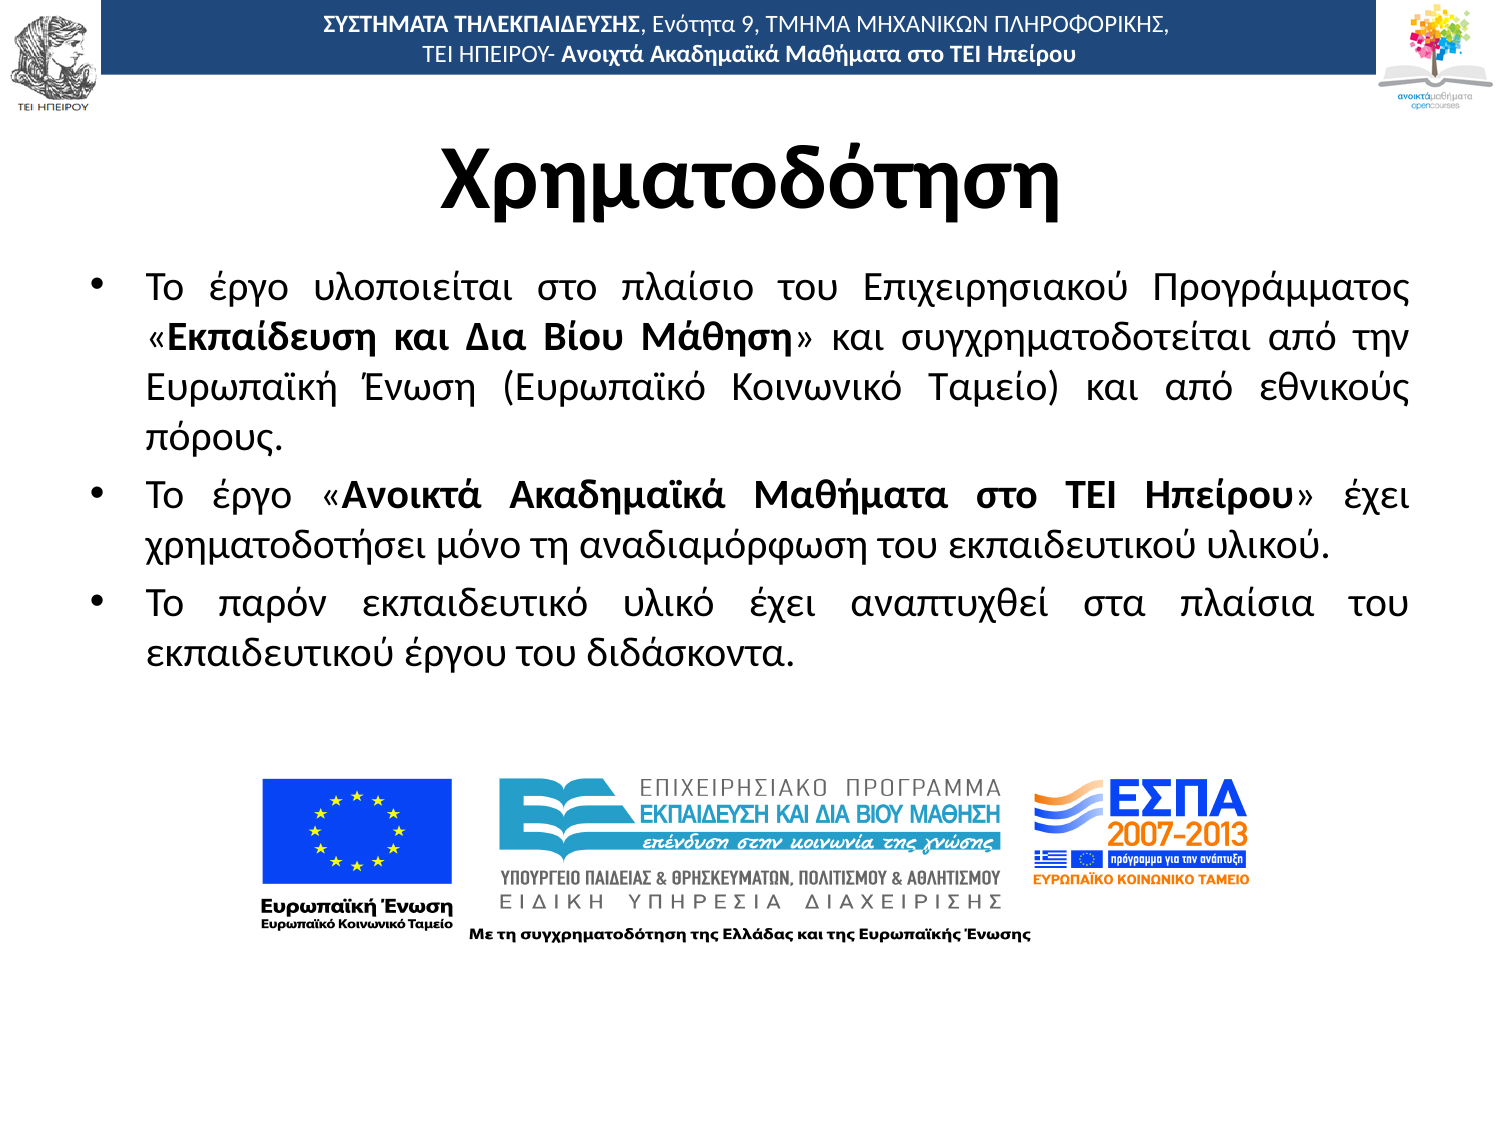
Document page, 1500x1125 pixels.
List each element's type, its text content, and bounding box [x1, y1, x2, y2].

picture [218, 753, 1282, 965]
text_box Το έργο υλοποιείται στο πλαίσιο του Επιχειρησιακού Προγράμματος «Εκπαίδευση και Δια Βίου Μάθηση» και συγχρηματοδοτείται από την Ευρωπαϊκή Ένωση (Ευρωπαϊκό Κοινωνικό Ταμείο) και από εθνικούς πόρους. Το έργο «Ανοικτά Ακαδημαϊκά Μαθήματα στο TEI Ηπείρου» έχει χρηματοδοτήσει μόνο τη αναδιαμόρφωση του εκπαιδευτικού υλικού. Το παρόν εκπαιδευτικό υλικό έχει αναπτυχθεί στα πλαίσια του εκπαιδευτικού έργου του διδάσκοντα. [74, 251, 1425, 870]
picture [0, 0, 101, 114]
text_box ΣΥΣΤΗΜΑΤΑ ΤΗΛΕΚΠΑΙΔΕΥΣΗΣ, Ενότητα 9, ΤΜΗΜΑ ΜΗΧΑΝΙΚΩΝ ΠΛΗΡΟΦΟΡΙΚΗΣ, ΤΕΙ ΗΠΕΙΡΟΥ- Ανοιχτά Ακαδημαϊκά Μαθήματα στο ΤΕΙ Ηπείρου [101, 0, 1373, 75]
title Χρηματοδότηση [76, 78, 1427, 266]
picture [1375, 0, 1500, 114]
